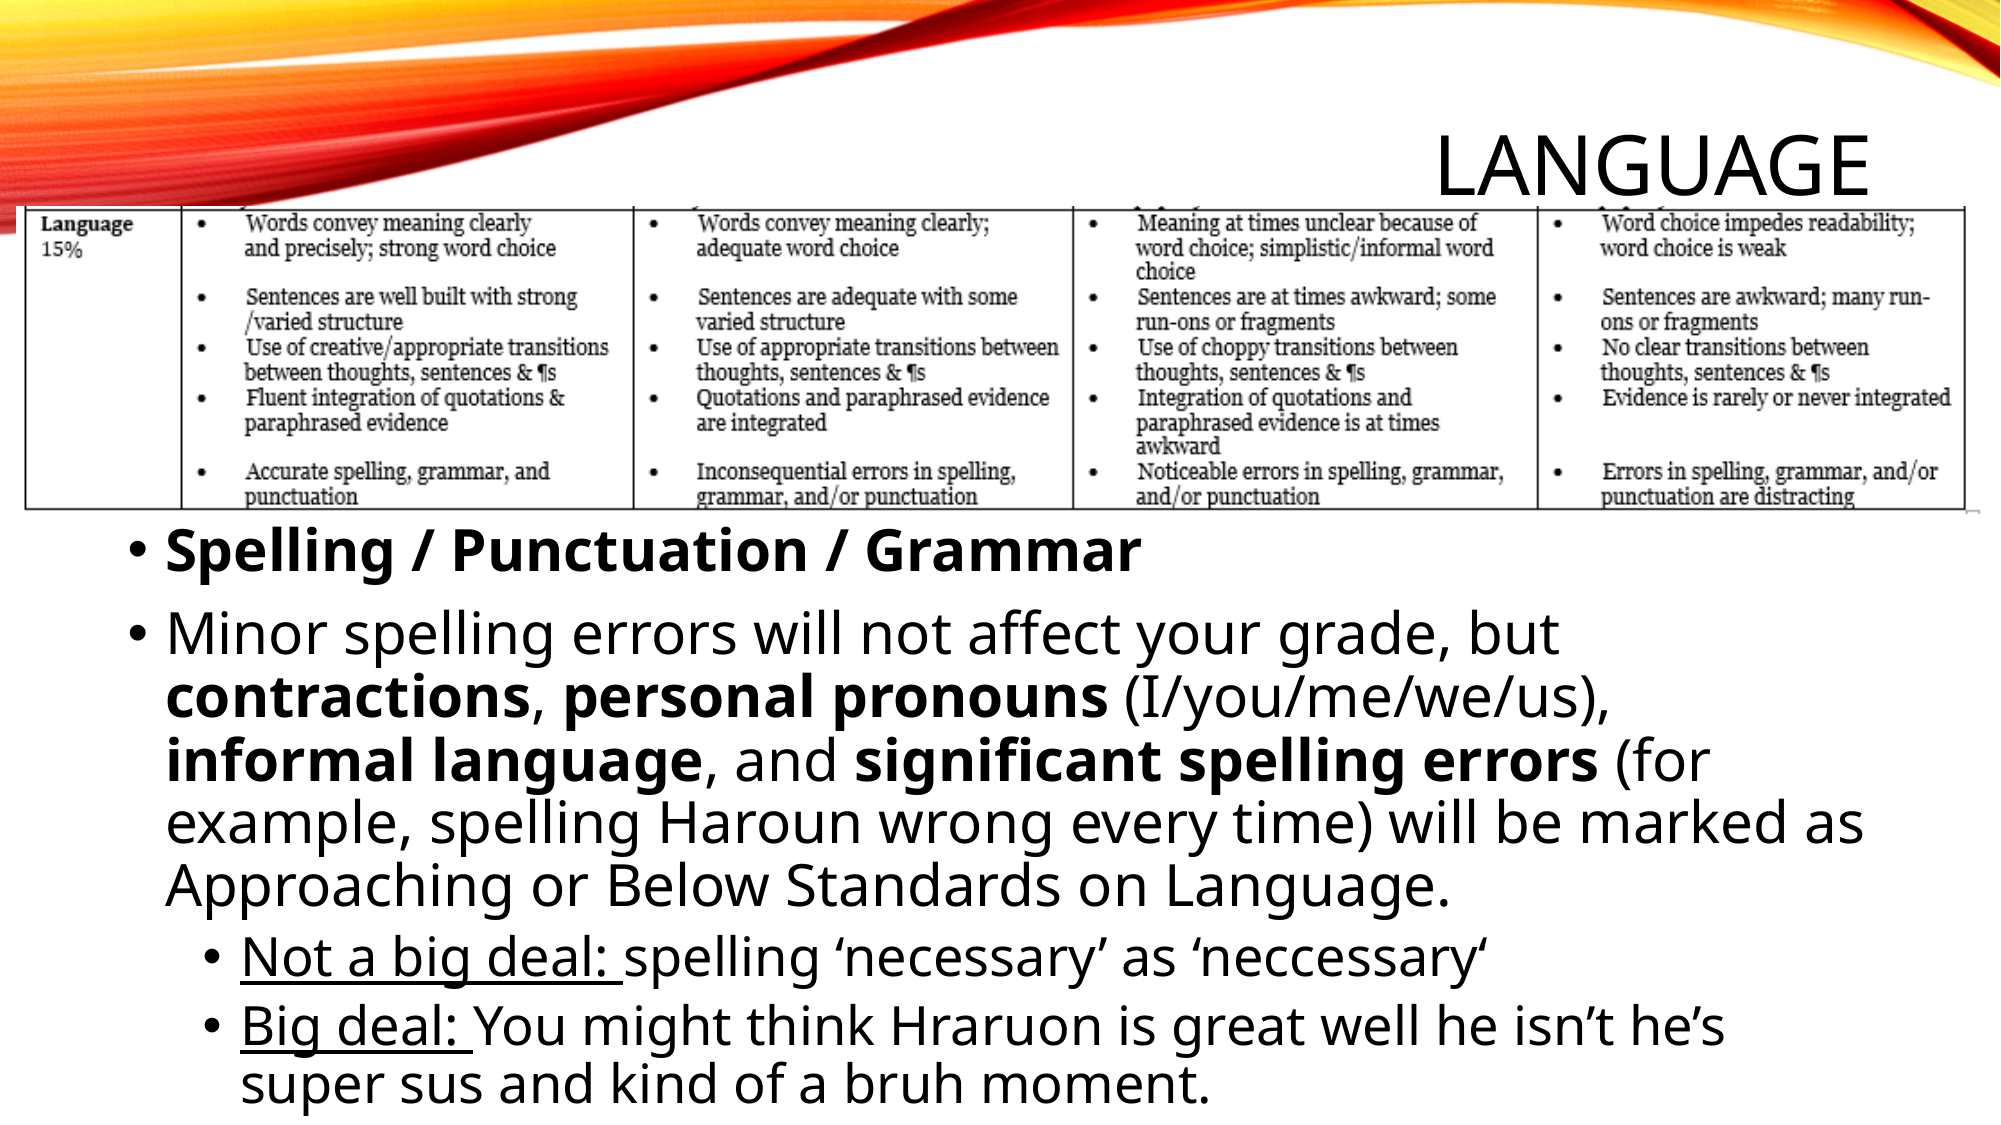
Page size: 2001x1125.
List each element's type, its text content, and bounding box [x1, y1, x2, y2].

picture [0, 0, 2000, 514]
title language [474, 62, 1888, 206]
list Spelling / Punctuation / Grammar Minor spelling errors will not affect your grade, but contractions, personal pronouns (I/you/me/we/us), informal language, and significant spelling errors (for example, spelling Haroun wrong every time) will be marked as Approaching or Below Standards on Language. Not a big deal: spelling ‘necessary’ as ‘neccessary‘ Big deal: You might think Hraruon is great well he isn’t he’s super sus and kind of a bruh moment. [112, 514, 1888, 1125]
